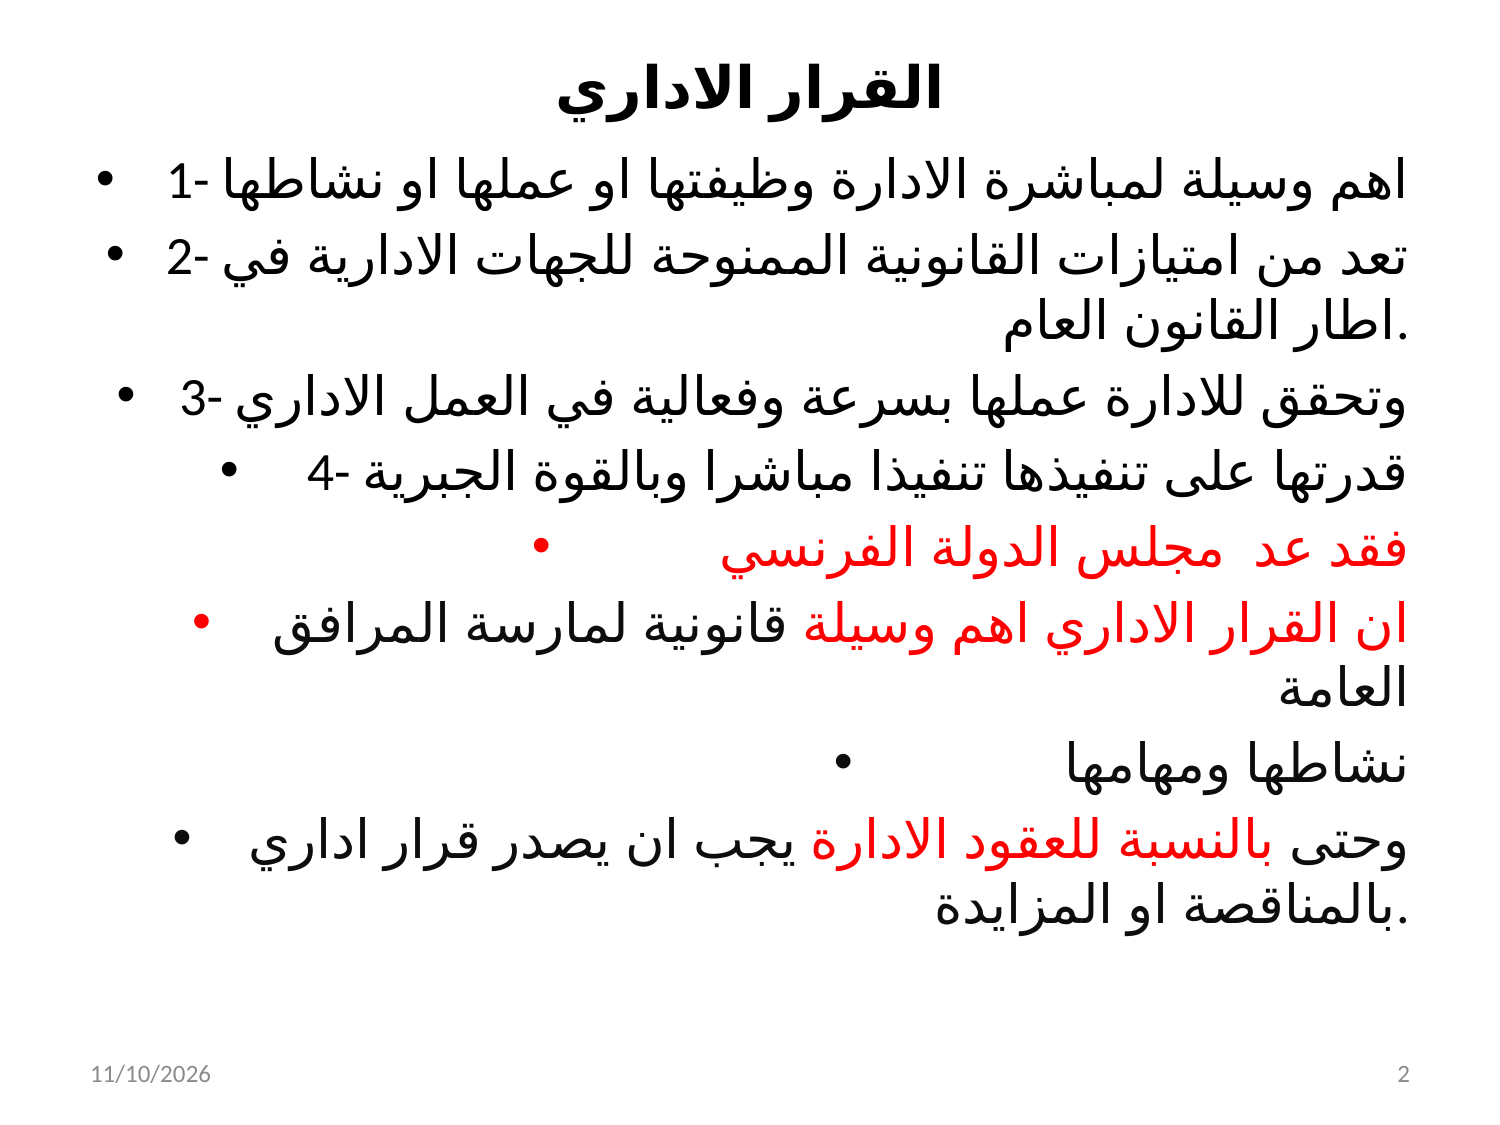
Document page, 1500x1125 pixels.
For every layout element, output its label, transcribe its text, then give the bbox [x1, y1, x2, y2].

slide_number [75, 1042, 425, 1103]
title القرار الاداري [75, 45, 1425, 125]
slide_number 2 [1074, 1042, 1425, 1103]
list 1- اهم وسيلة لمباشرة الادارة وظيفتها او عملها او نشاطها 2- تعد من امتيازات القانونية الممنوحة للجهات الادارية في اطار القانون العام. 3- وتحقق للادارة عملها بسرعة وفعالية في العمل الاداري 4- قدرتها على تنفيذها تنفيذا مباشرا وبالقوة الجبرية فقد عد مجلس الدولة الفرنسي ان القرار الاداري اهم وسيلة قانونية لمارسة المرافق العامة نشاطها ومهامها وحتى بالنسبة للعقود الادارة يجب ان يصدر قرار اداري بالمناقصة او المزايدة. [75, 137, 1425, 1005]
